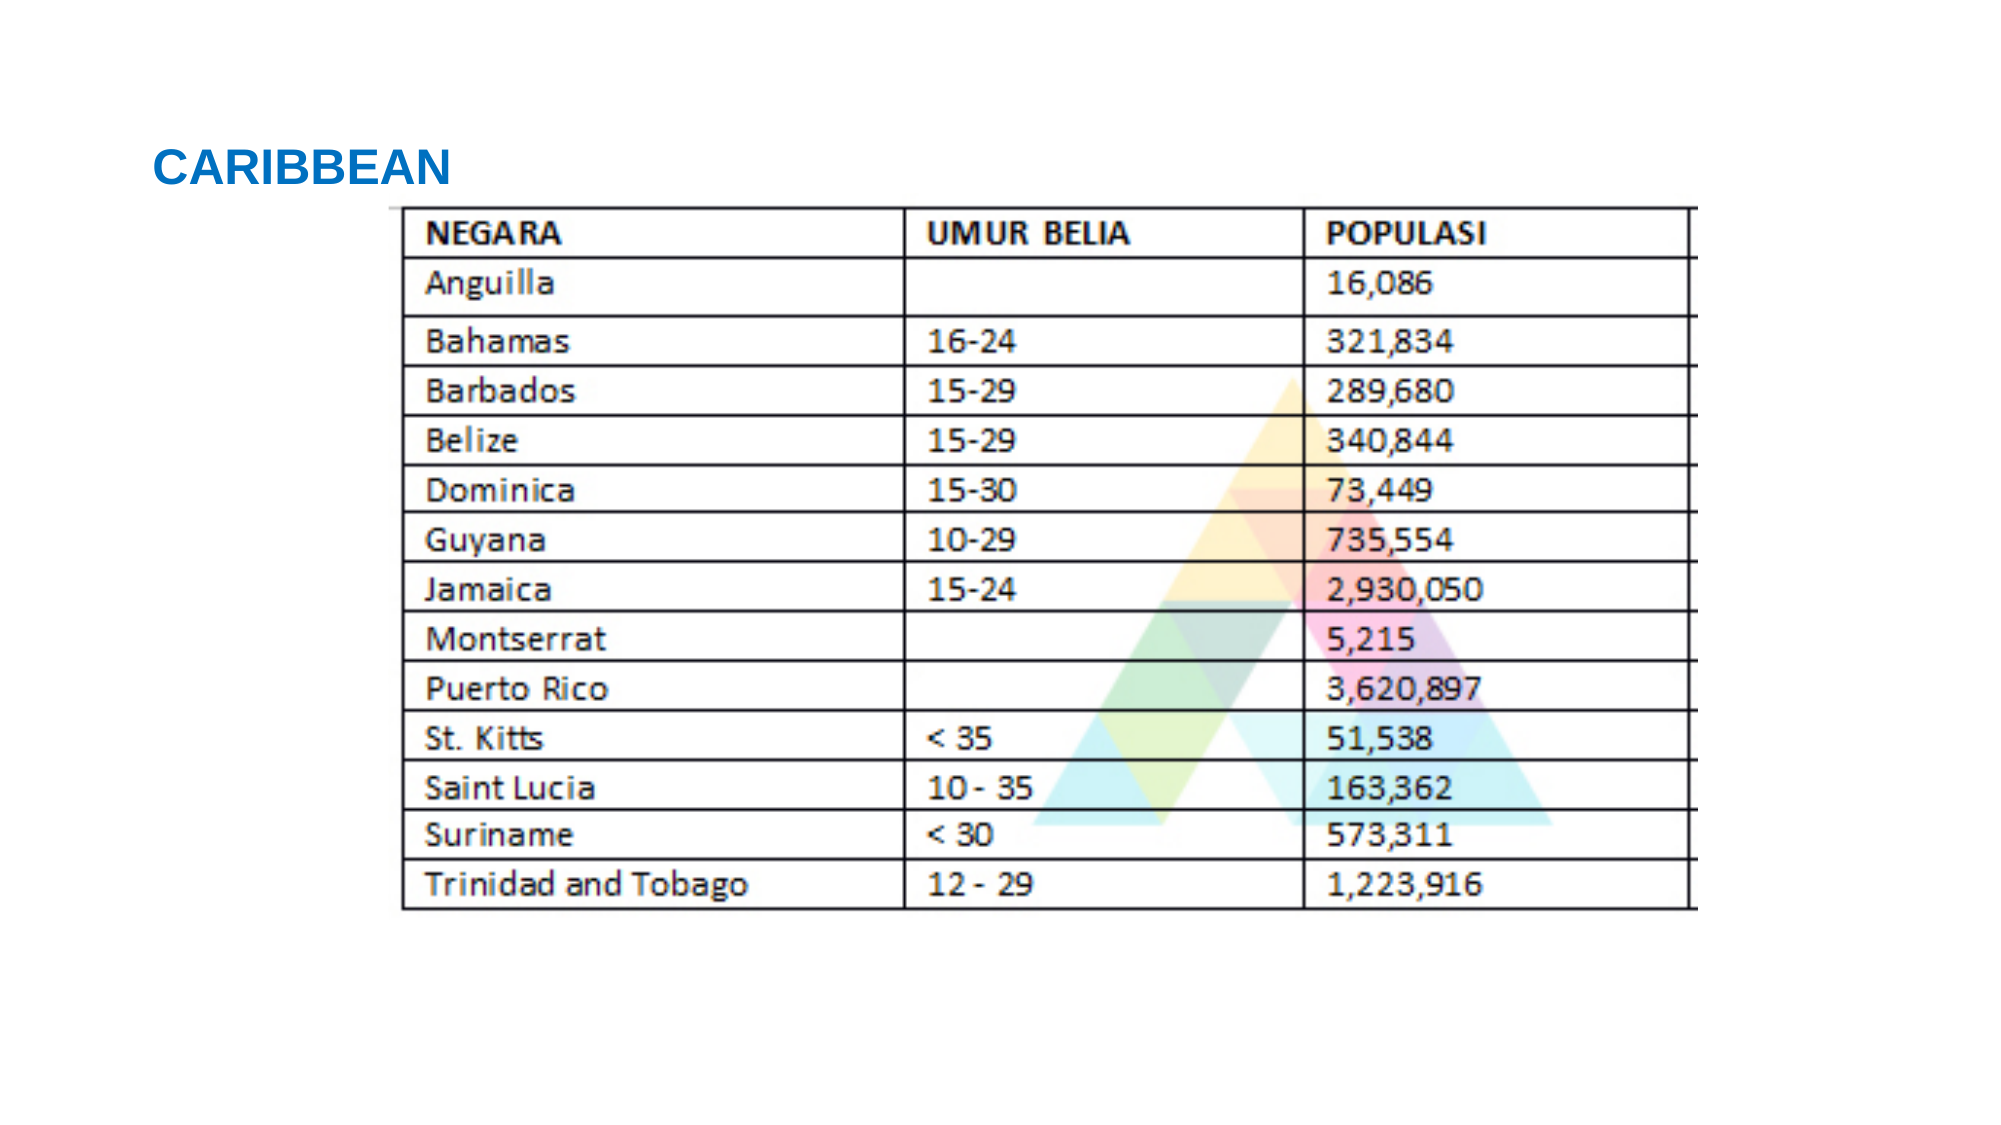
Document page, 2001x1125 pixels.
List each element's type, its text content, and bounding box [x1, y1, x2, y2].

title CARIBBEAN [137, 59, 1863, 278]
picture [388, 193, 1698, 920]
